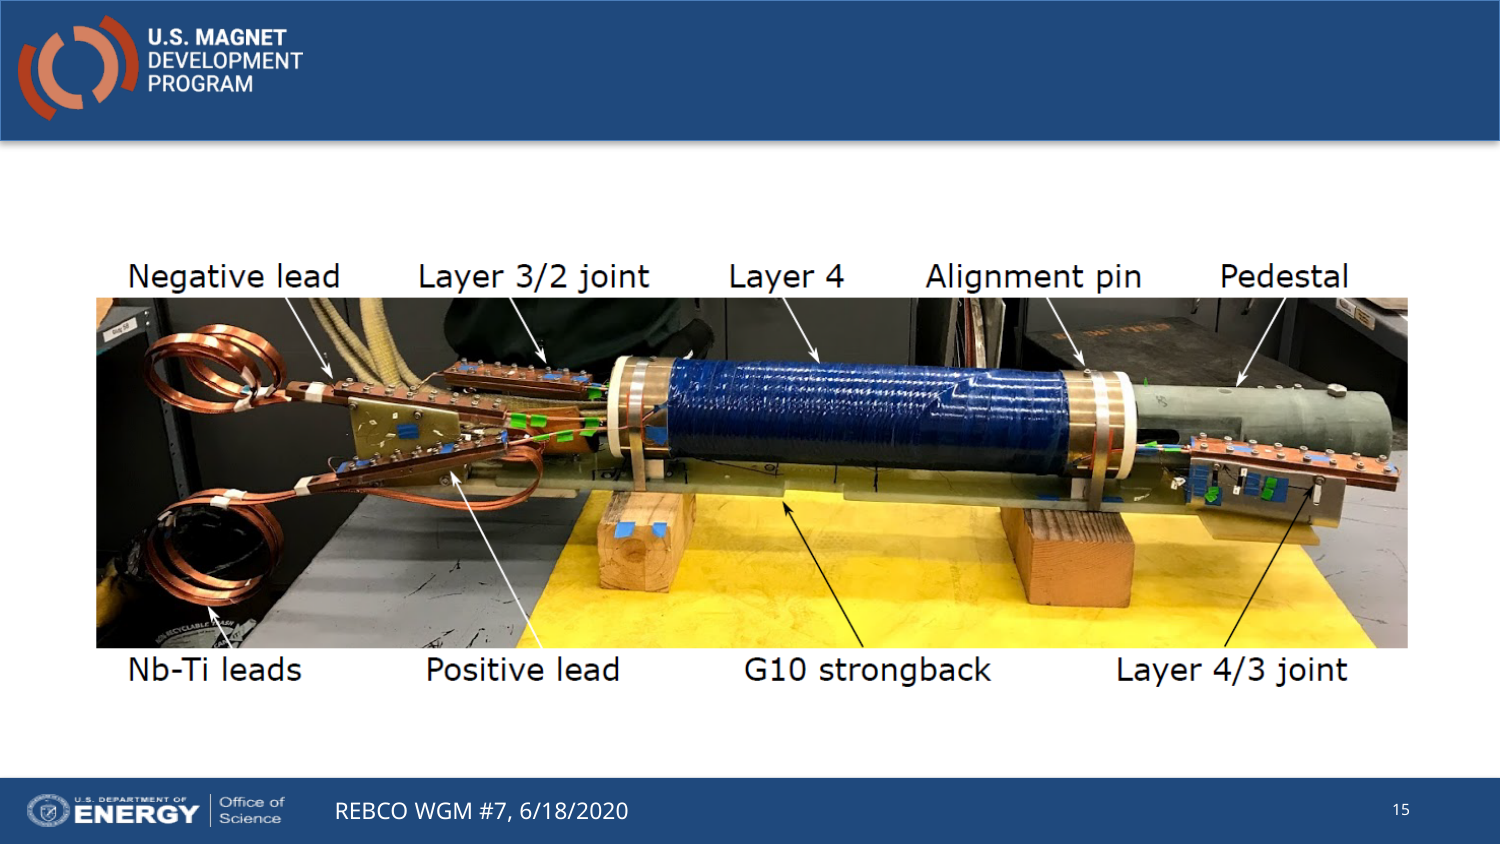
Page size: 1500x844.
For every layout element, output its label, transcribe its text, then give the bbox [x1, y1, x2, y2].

picture [27, 794, 285, 827]
picture [18, 15, 303, 121]
slide_number 15 [1340, 787, 1425, 833]
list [74, 257, 1426, 694]
